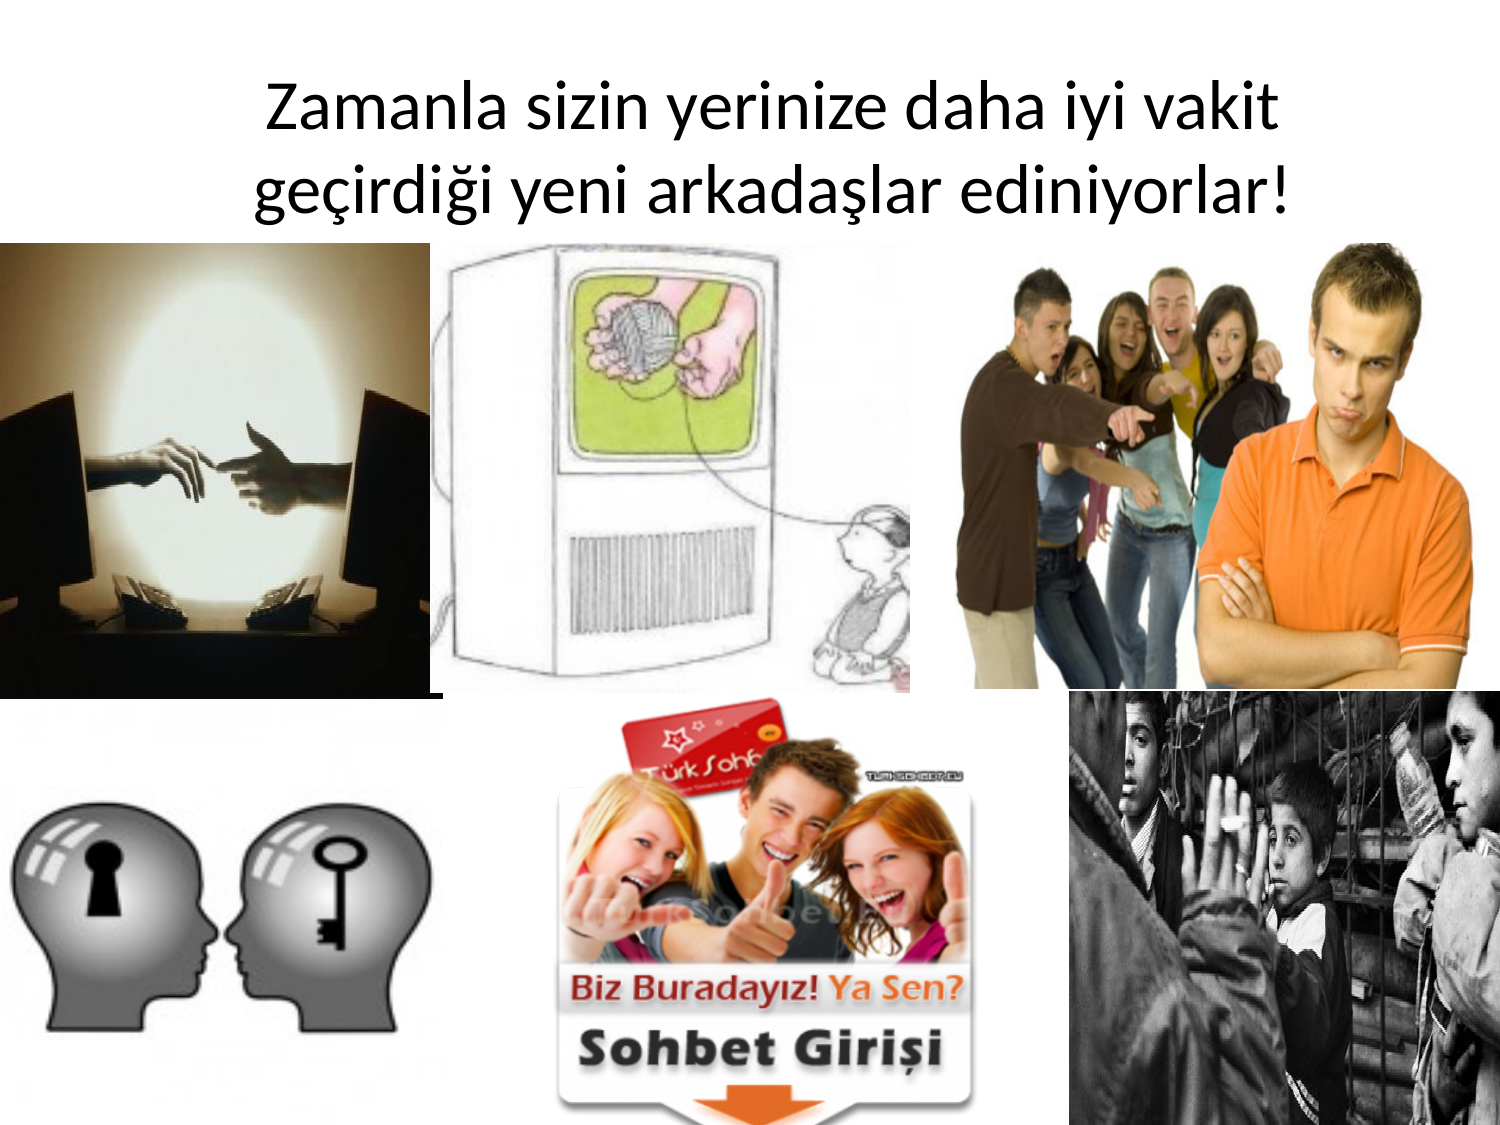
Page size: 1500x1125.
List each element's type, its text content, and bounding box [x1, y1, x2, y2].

picture [0, 703, 444, 1125]
picture [1068, 691, 1500, 1125]
title Zamanla sizin yerinize daha iyi vakit geçirdiği yeni arkadaşlar ediniyorlar! [123, 49, 1425, 238]
picture [0, 243, 1500, 1125]
